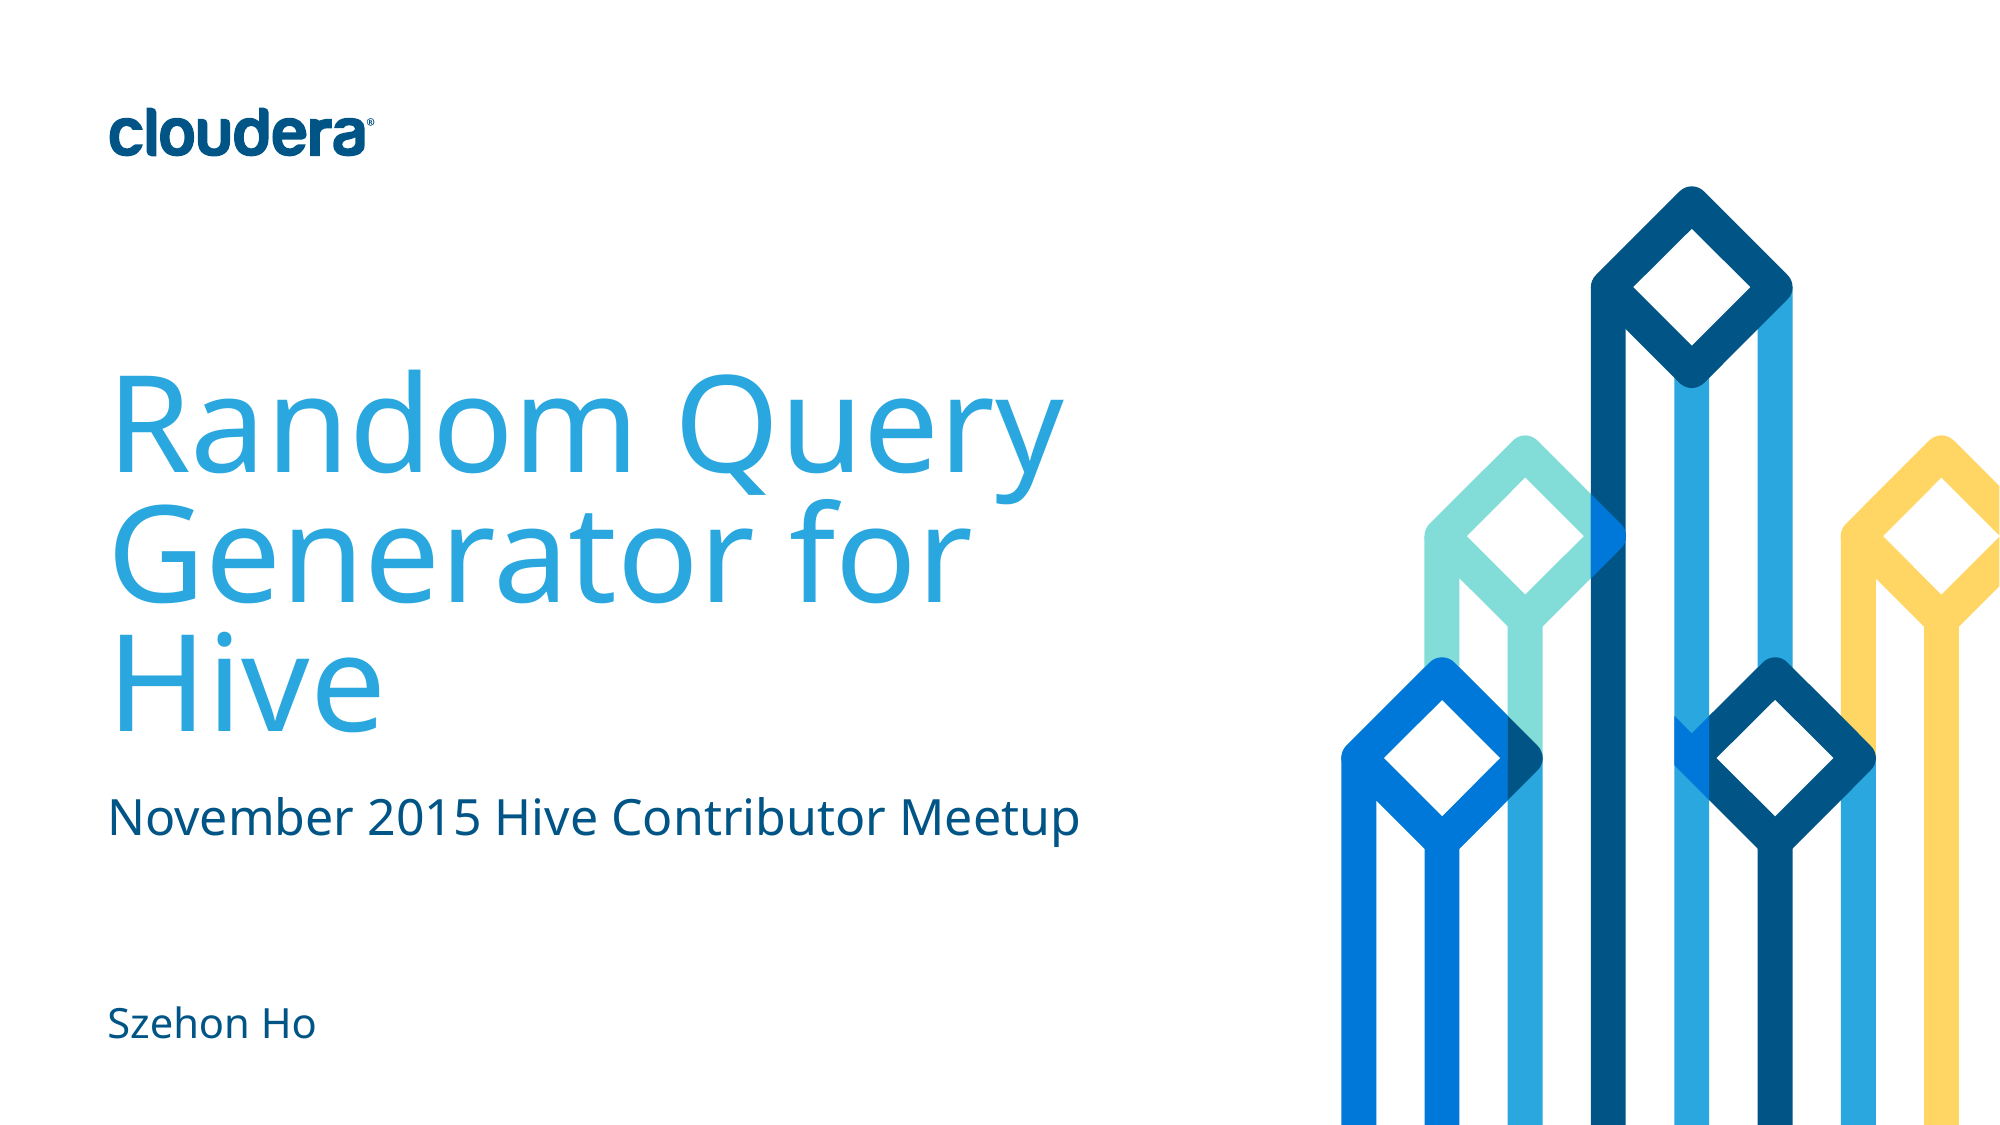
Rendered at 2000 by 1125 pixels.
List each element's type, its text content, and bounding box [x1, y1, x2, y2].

subtitle November 2015 Hive Contributor Meetup [92, 784, 1263, 887]
title Random Query Generator for Hive [92, 359, 1263, 765]
list Szehon Ho [92, 994, 1263, 1080]
